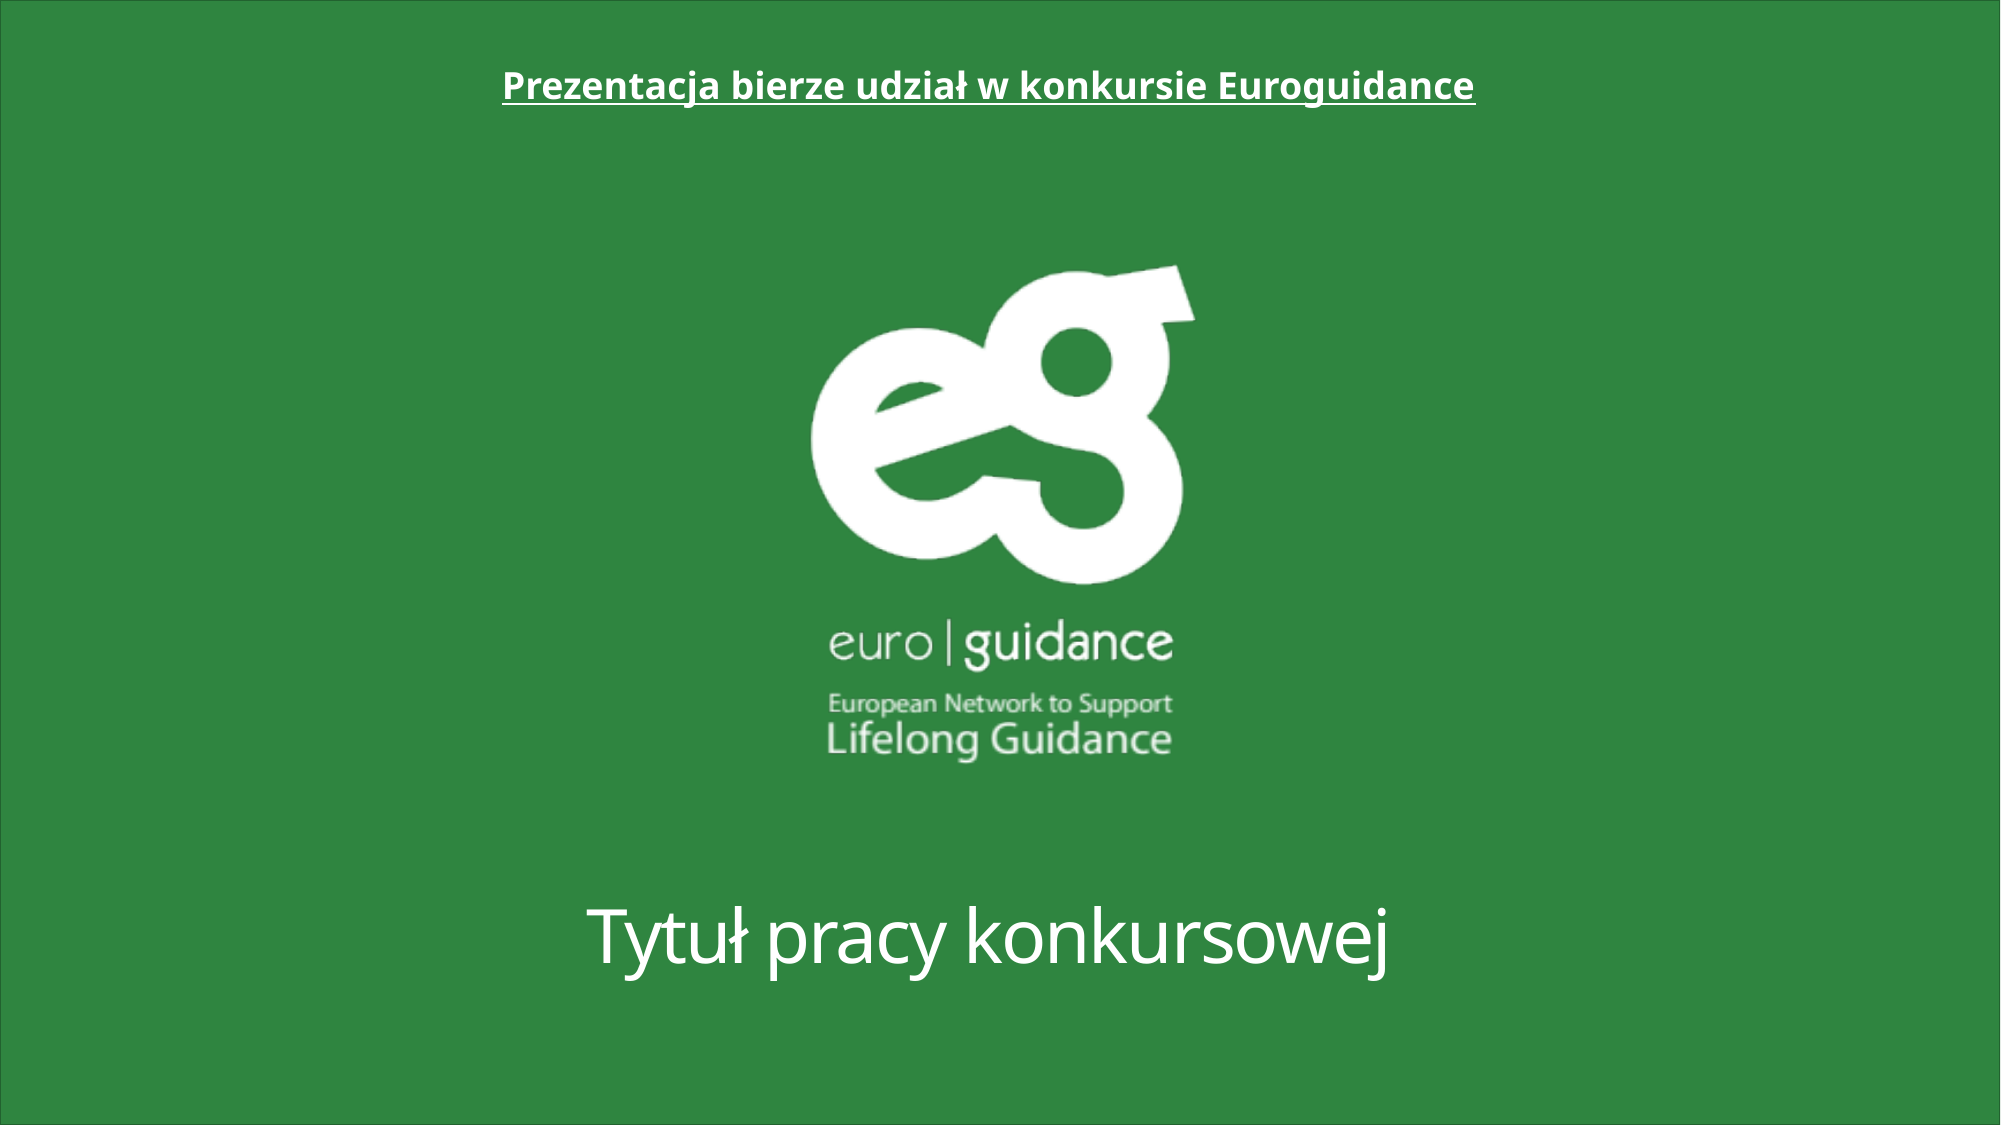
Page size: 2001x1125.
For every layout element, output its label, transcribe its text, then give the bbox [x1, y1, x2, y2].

text_box Prezentacja bierze udział w konkursie Euroguidance [372, 54, 1606, 115]
title Tytuł pracy konkursowej [126, 712, 1852, 986]
